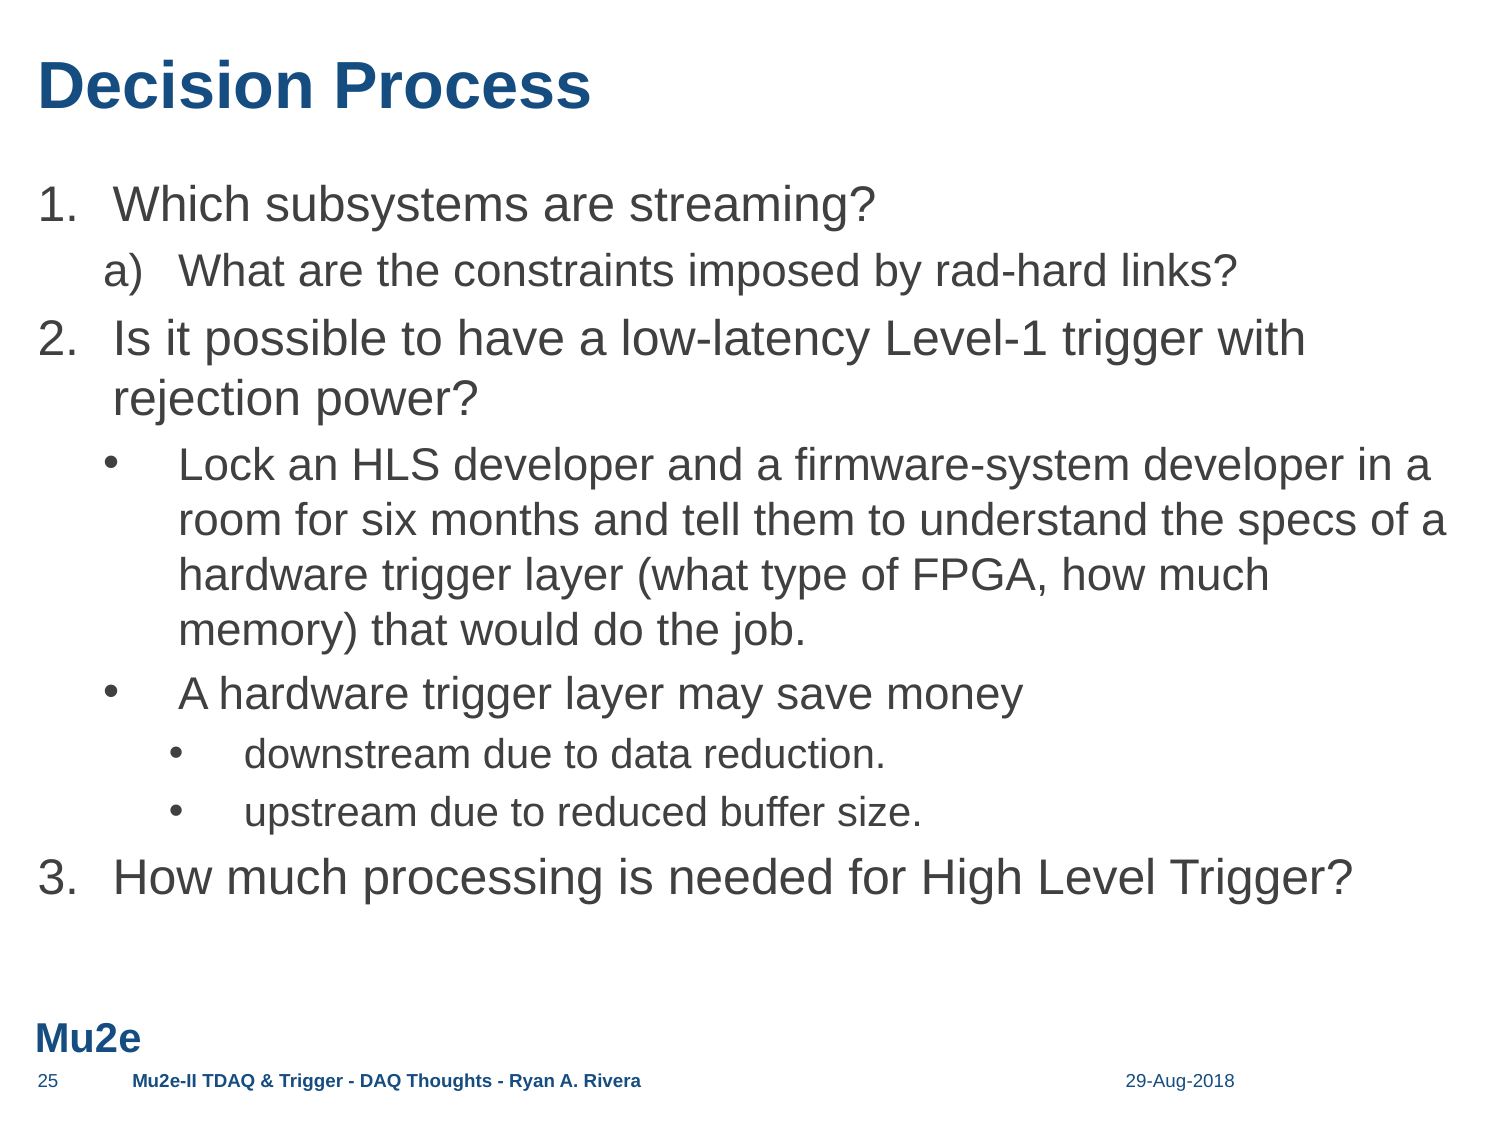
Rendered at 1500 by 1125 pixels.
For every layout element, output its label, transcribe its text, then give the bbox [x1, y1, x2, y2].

list Which subsystems are streaming? What are the constraints imposed by rad-hard links? Is it possible to have a low-latency Level-1 trigger with rejection power? Lock an HLS developer and a firmware-system developer in a room for six months and tell them to understand the specs of a hardware trigger layer (what type of FPGA, how much memory) that would do the job. A hardware trigger layer may save money downstream due to data reduction. upstream due to reduced buffer size. How much processing is needed for High Level Trigger? [37, 171, 1461, 990]
slide_number 25 [37, 1068, 111, 1109]
footer Mu2e-II TDAQ & Trigger - DAQ Thoughts - Ryan A. Rivera [132, 1068, 1014, 1109]
slide_number 29-Aug-2018 [1058, 1068, 1235, 1109]
title Decision Process [37, 17, 1463, 123]
